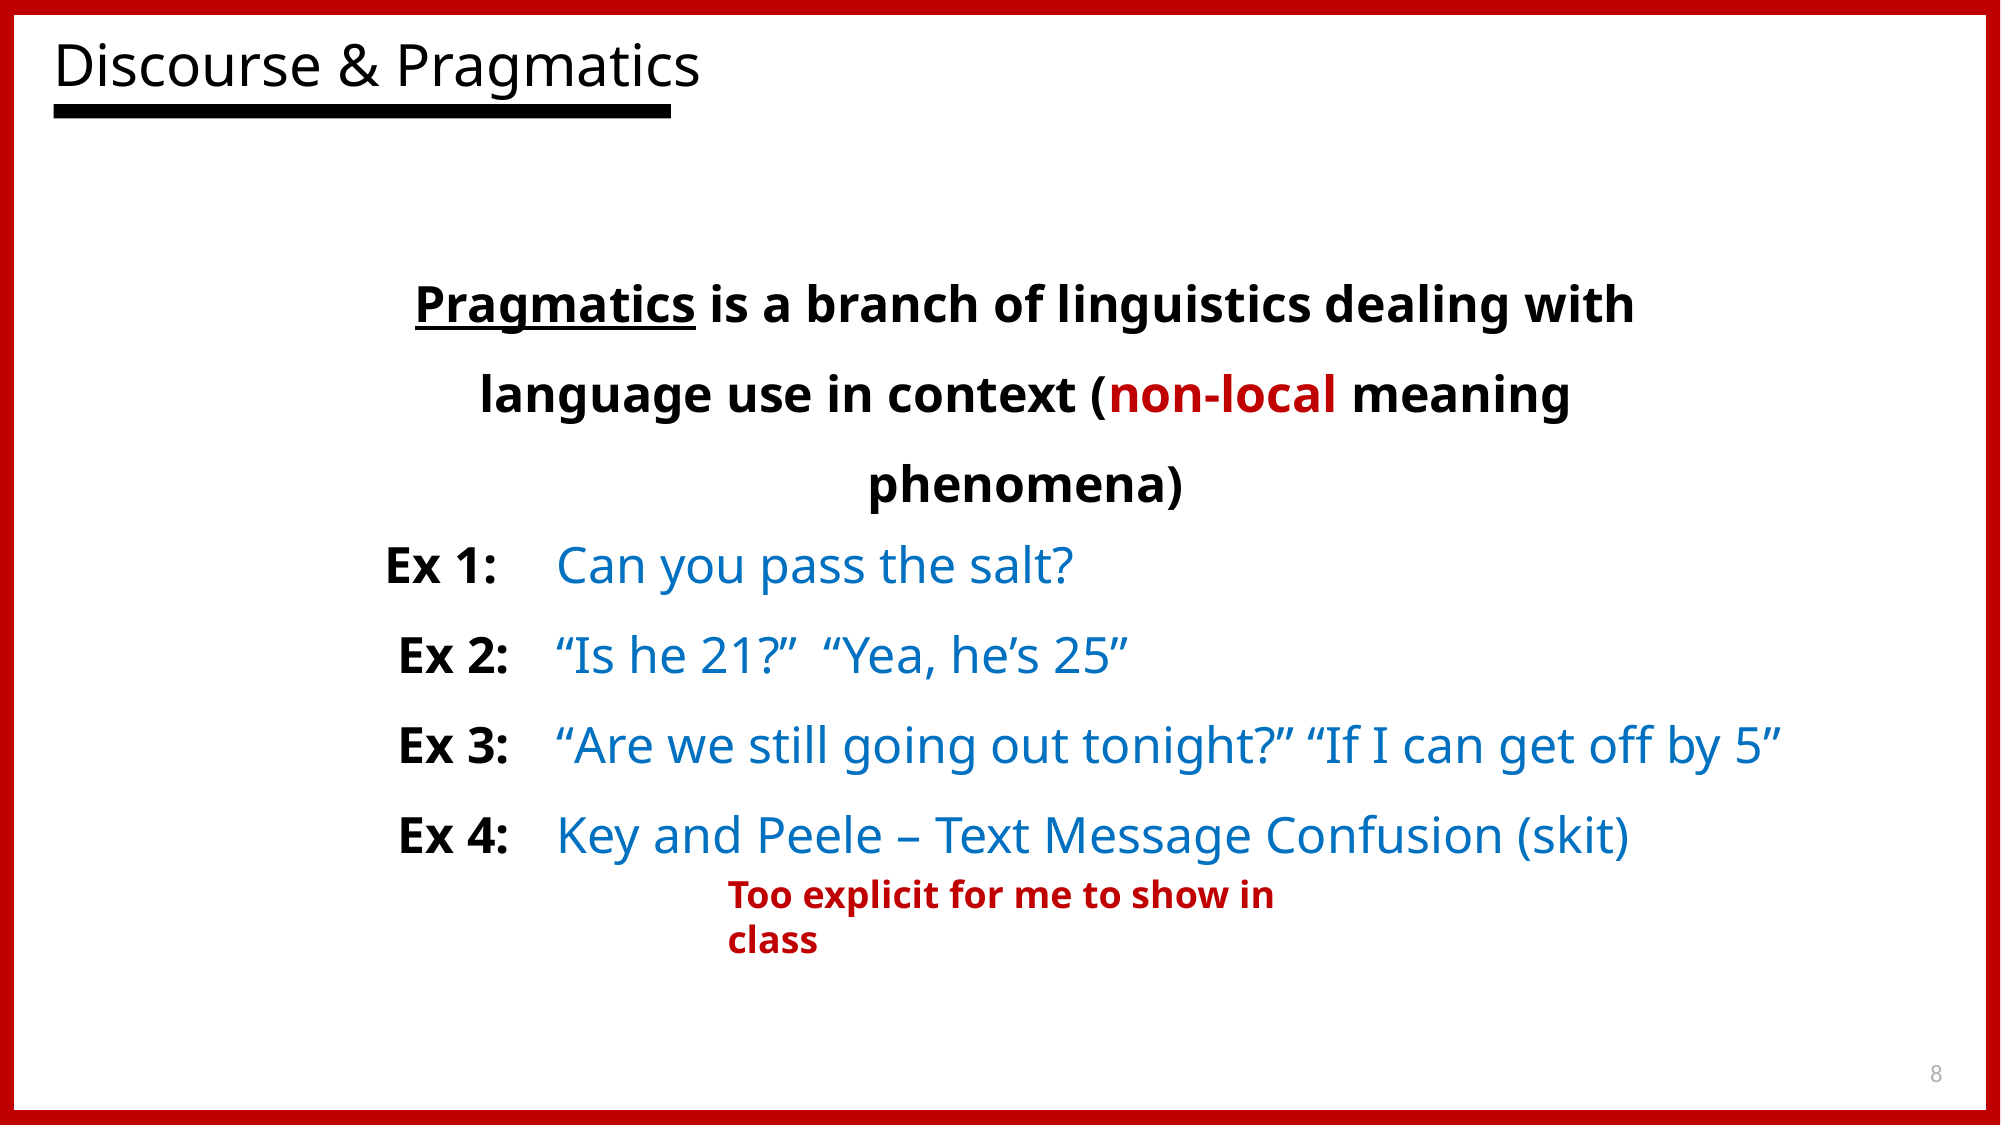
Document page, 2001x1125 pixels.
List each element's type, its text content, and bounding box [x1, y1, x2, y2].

slide_number 8 [1507, 1042, 1958, 1103]
text_box Ex 1: Ex 2: Ex 3: Ex 4: [294, 496, 525, 871]
text_box Can you pass the salt? “Is he 21?” “Yea, he’s 25” “Are we still going out tonight?” “If I can get off by 5” Key and Peele – Text Message Confusion (skit) [541, 496, 1841, 871]
text_box Pragmatics is a branch of linguistics dealing with language use in context (non-local meaning phenomena) [362, 235, 1690, 520]
text_box Too explicit for me to show in class [712, 863, 1370, 969]
text_box Discourse & Pragmatics [38, 28, 979, 132]
